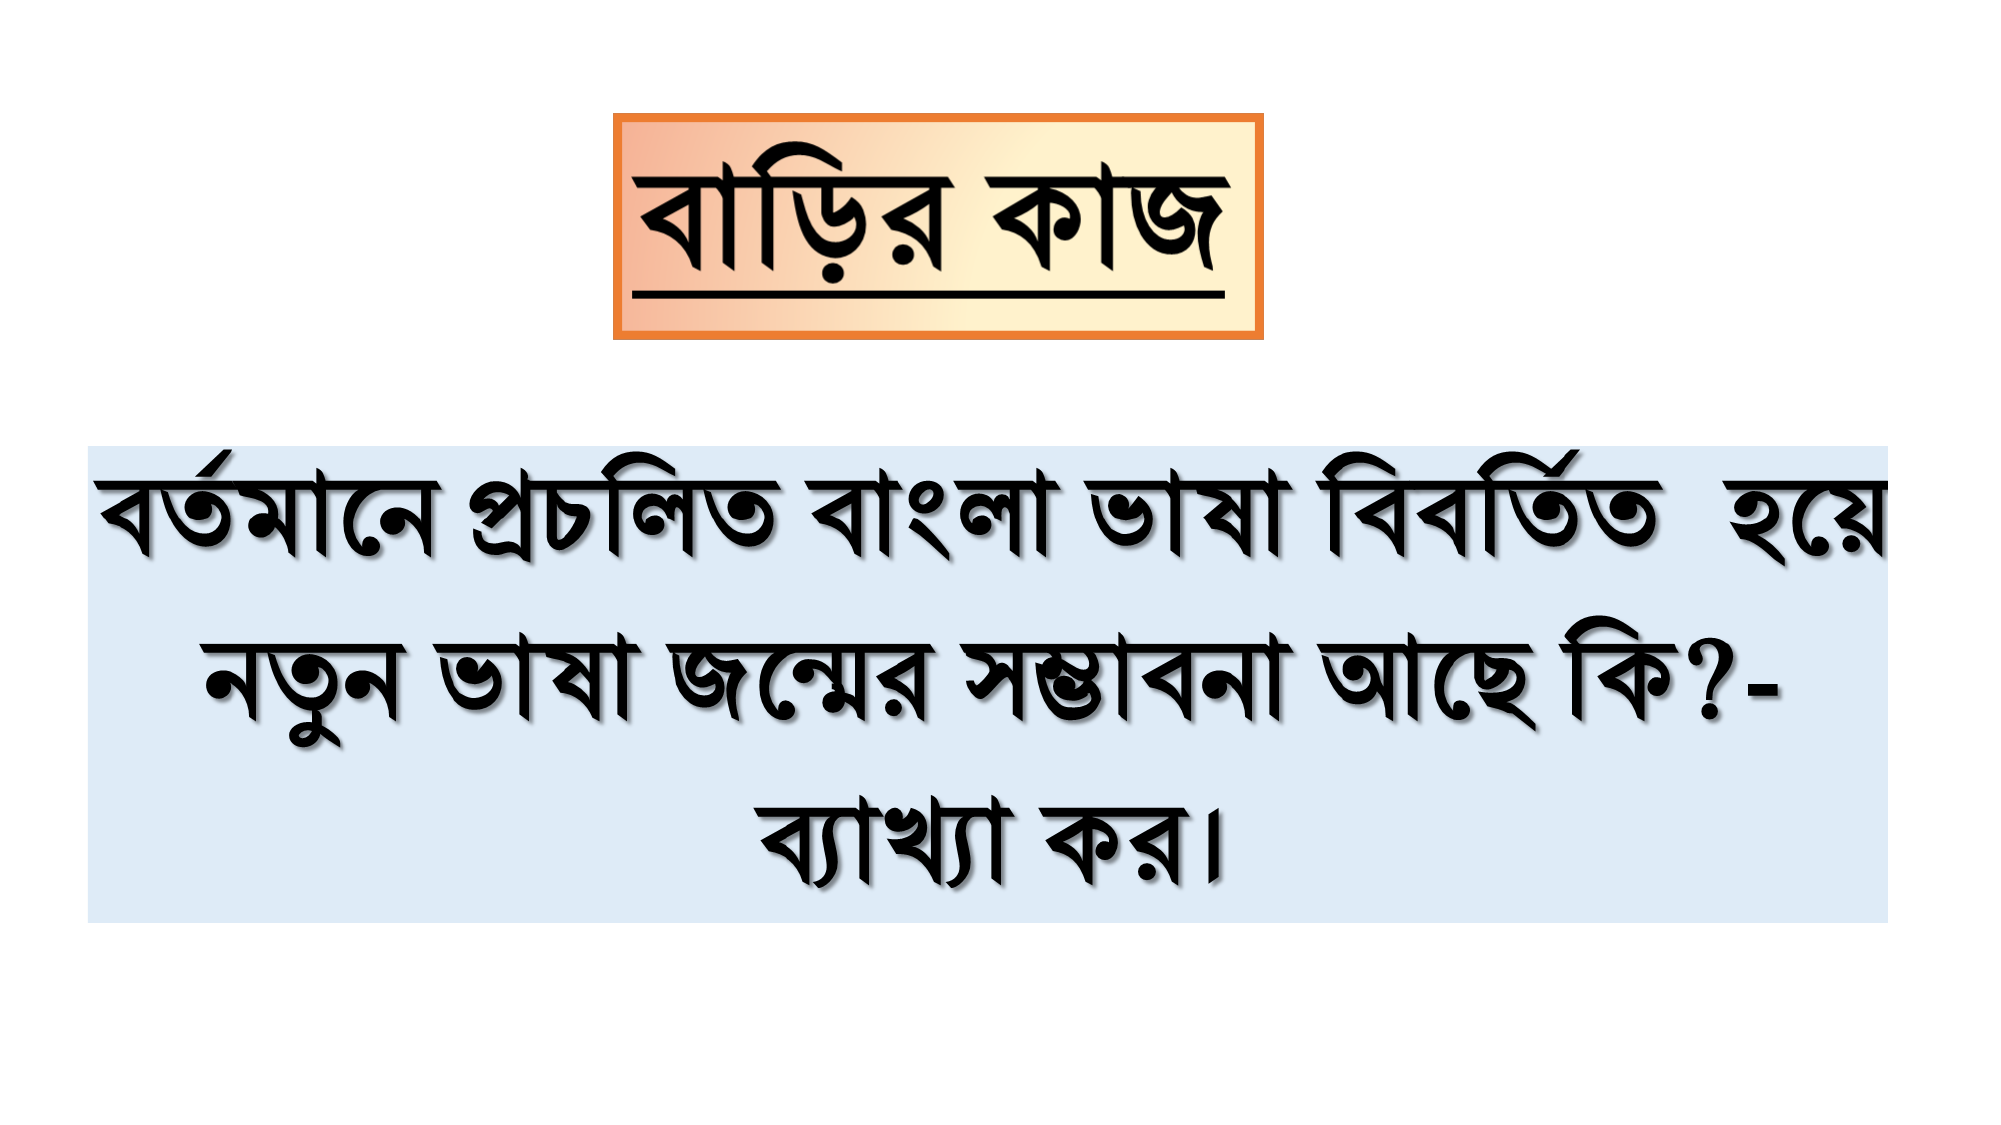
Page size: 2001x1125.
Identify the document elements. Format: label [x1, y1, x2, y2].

picture [87, 446, 1888, 923]
picture [532, 73, 1326, 425]
